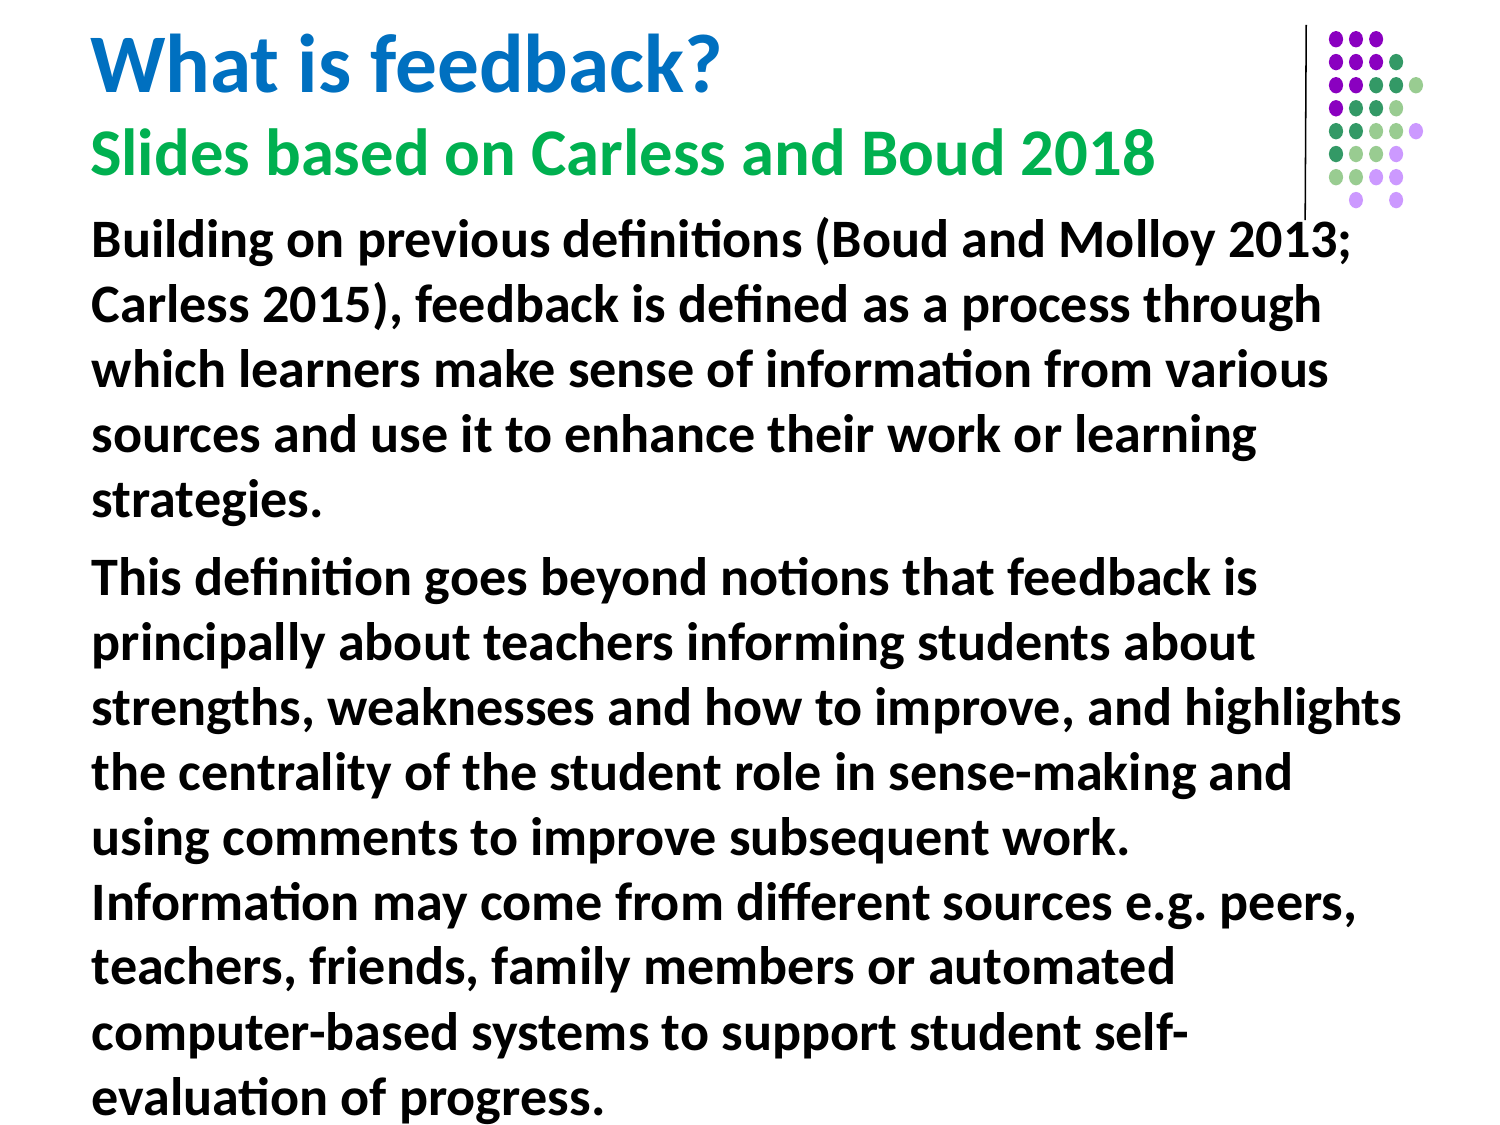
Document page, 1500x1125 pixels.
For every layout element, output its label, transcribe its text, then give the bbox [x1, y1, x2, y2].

title What is feedback? Slides based on Carless and Boud 2018 [74, 19, 1313, 197]
list Building on previous definitions (Boud and Molloy 2013; Carless 2015), feedback is defined as a process through which learners make sense of information from various sources and use it to enhance their work or learning strategies. This definition goes beyond notions that feedback is principally about teachers informing students about strengths, weaknesses and how to improve, and highlights the centrality of the student role in sense-making and using comments to improve subsequent work. Information may come from different sources e.g. peers, teachers, friends, family members or automated computer-based systems to support student self-evaluation of progress. [76, 196, 1428, 1018]
